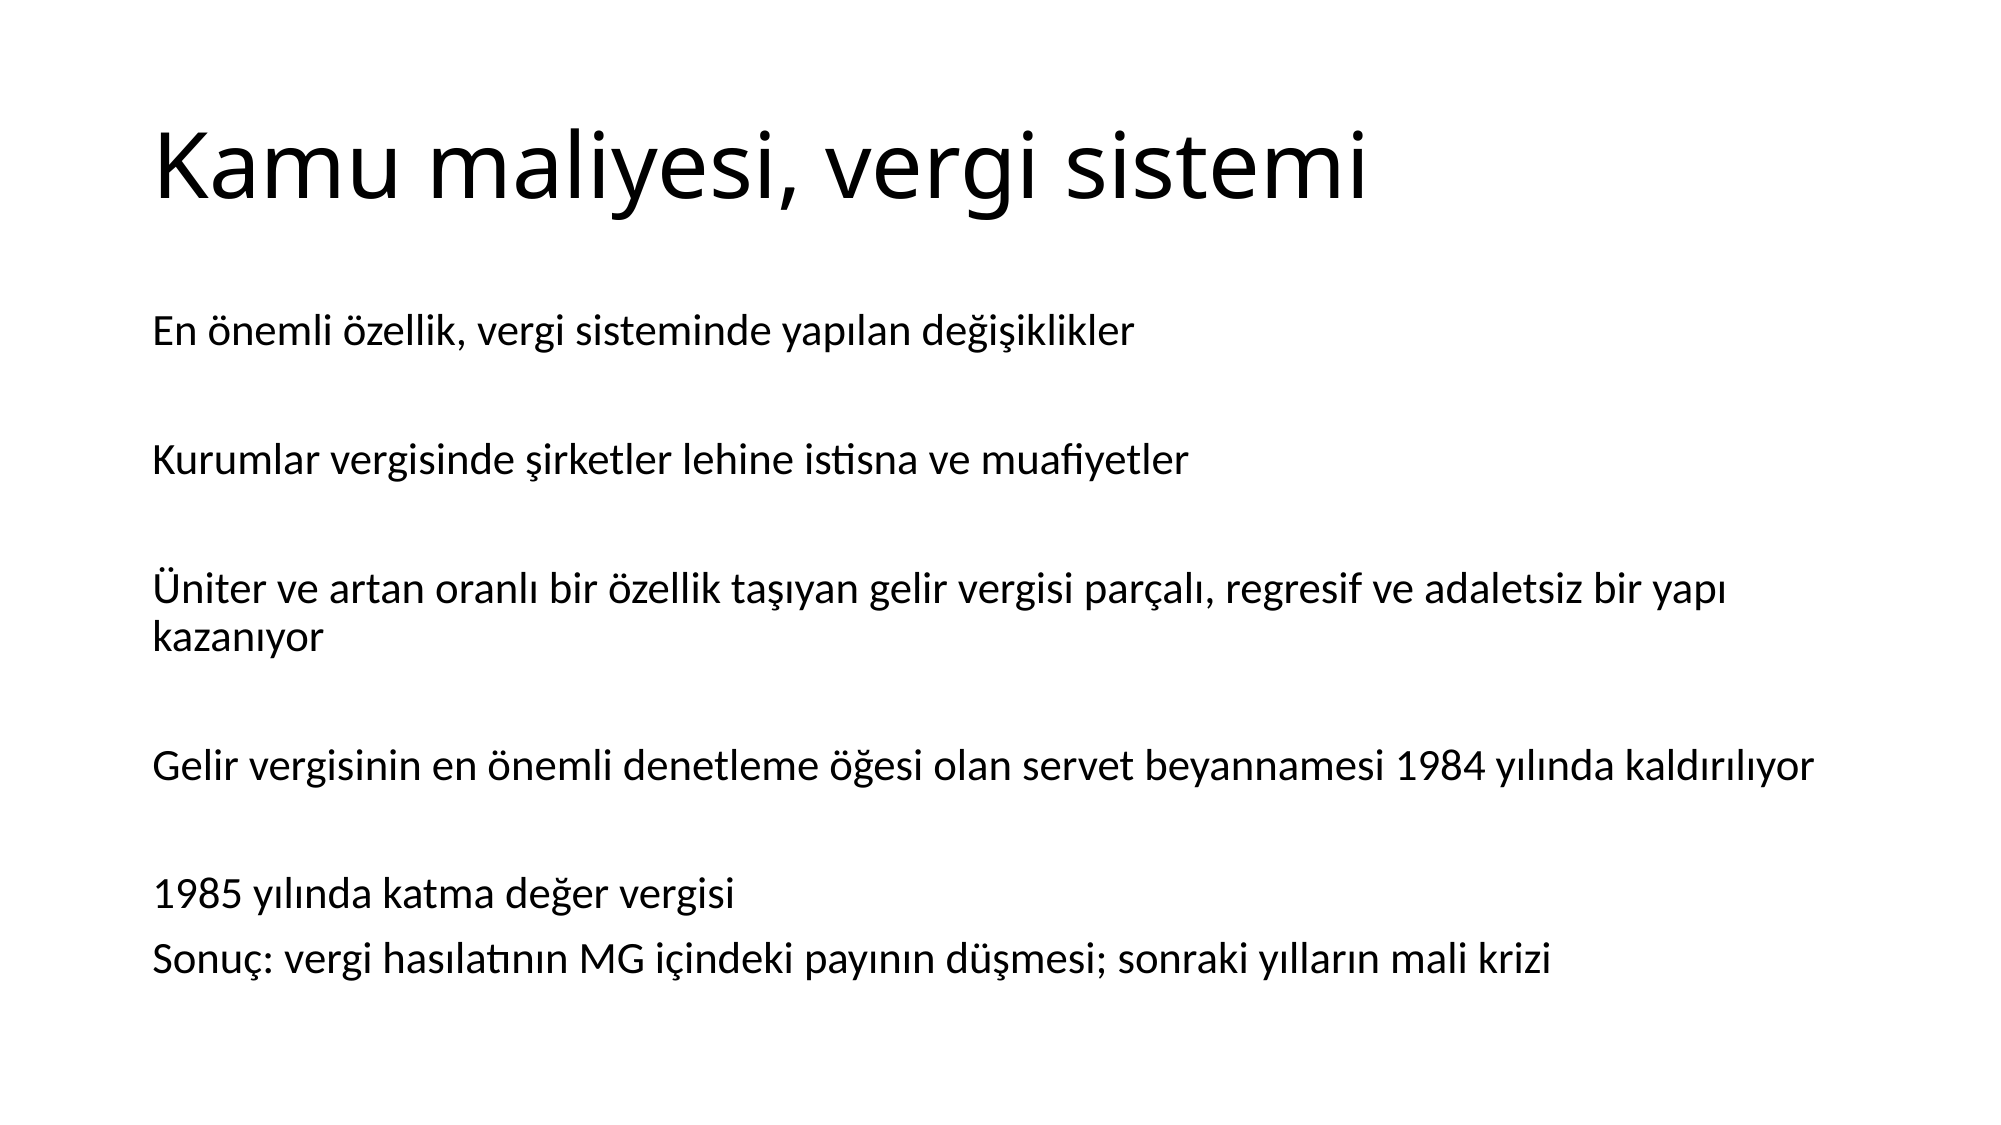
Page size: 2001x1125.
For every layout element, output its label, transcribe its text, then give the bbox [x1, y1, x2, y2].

list En önemli özellik, vergi sisteminde yapılan değişiklikler Kurumlar vergisinde şirketler lehine istisna ve muafiyetler Üniter ve artan oranlı bir özellik taşıyan gelir vergisi parçalı, regresif ve adaletsiz bir yapı kazanıyor Gelir vergisinin en önemli denetleme öğesi olan servet beyannamesi 1984 yılında kaldırılıyor 1985 yılında katma değer vergisi Sonuç: vergi hasılatının MG içindeki payının düşmesi; sonraki yılların mali krizi [137, 299, 1863, 1014]
title Kamu maliyesi, vergi sistemi [137, 59, 1863, 278]
